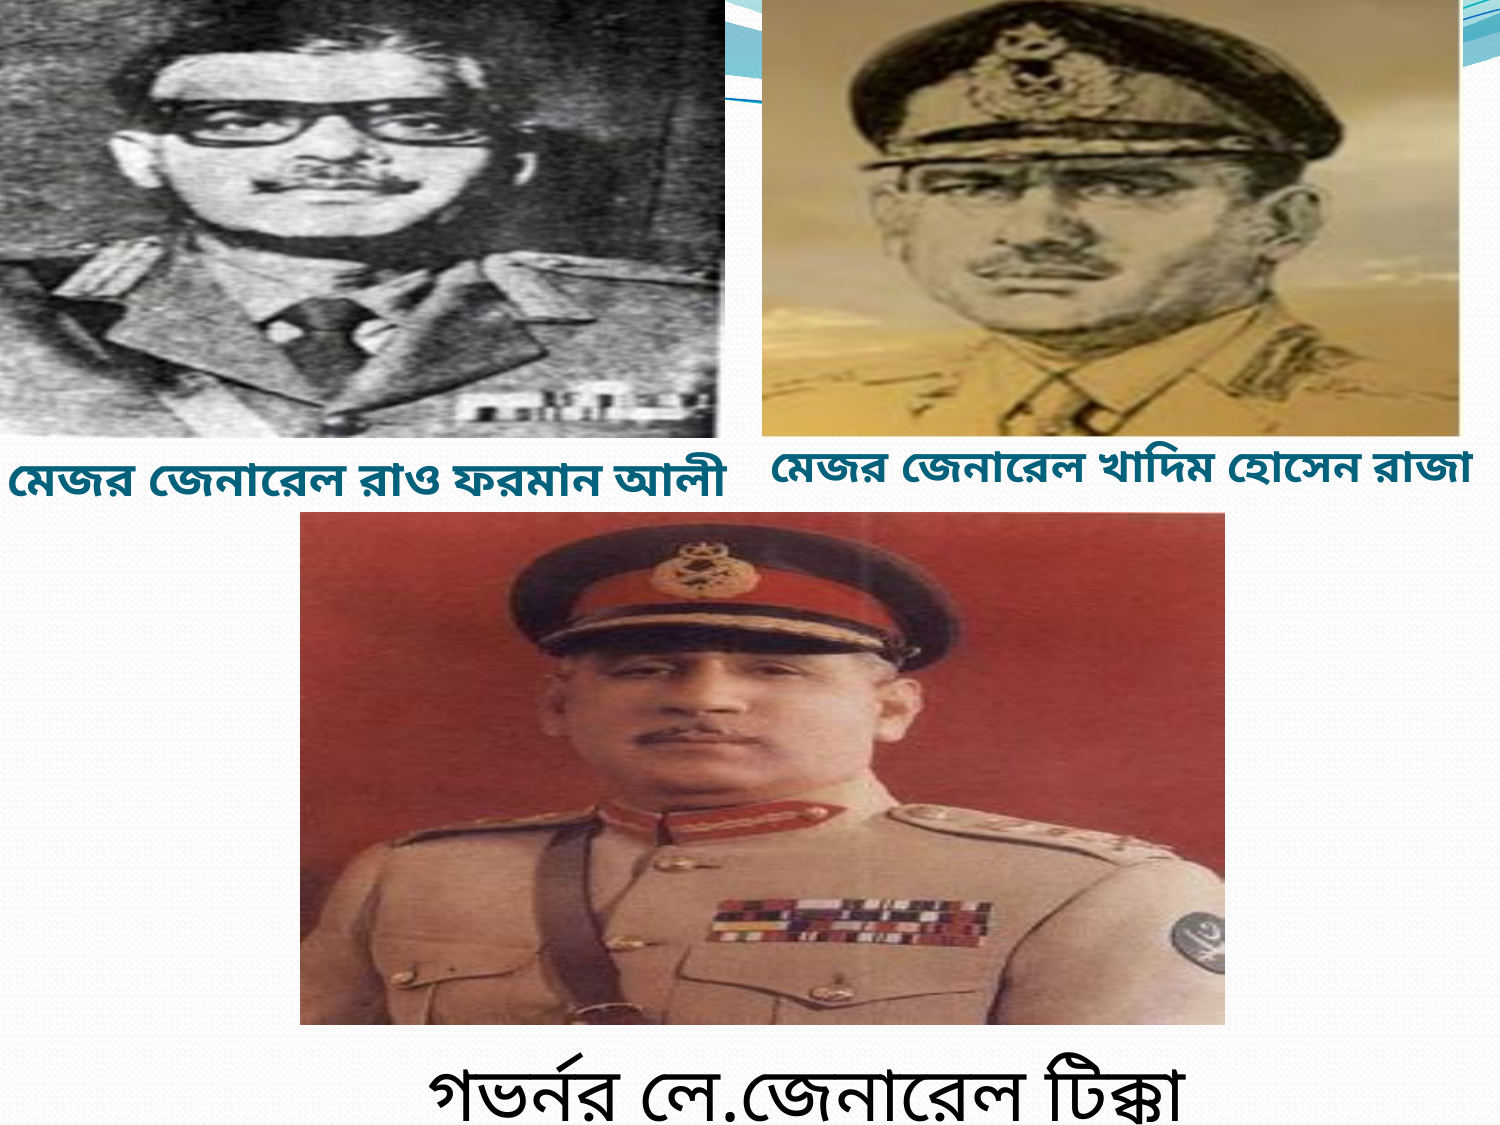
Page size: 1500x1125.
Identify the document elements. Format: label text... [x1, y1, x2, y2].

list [0, 0, 726, 438]
list মেজর জেনারেল রাও ফরমান আলী [0, 425, 751, 530]
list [762, 0, 1463, 438]
picture [299, 512, 1226, 1026]
list মেজর জেনারেল খাদিম হোসেন রাজা [762, 412, 1500, 518]
text_box গভর্নর লে.জেনারেল টিক্কা খান [412, 1039, 1250, 1125]
